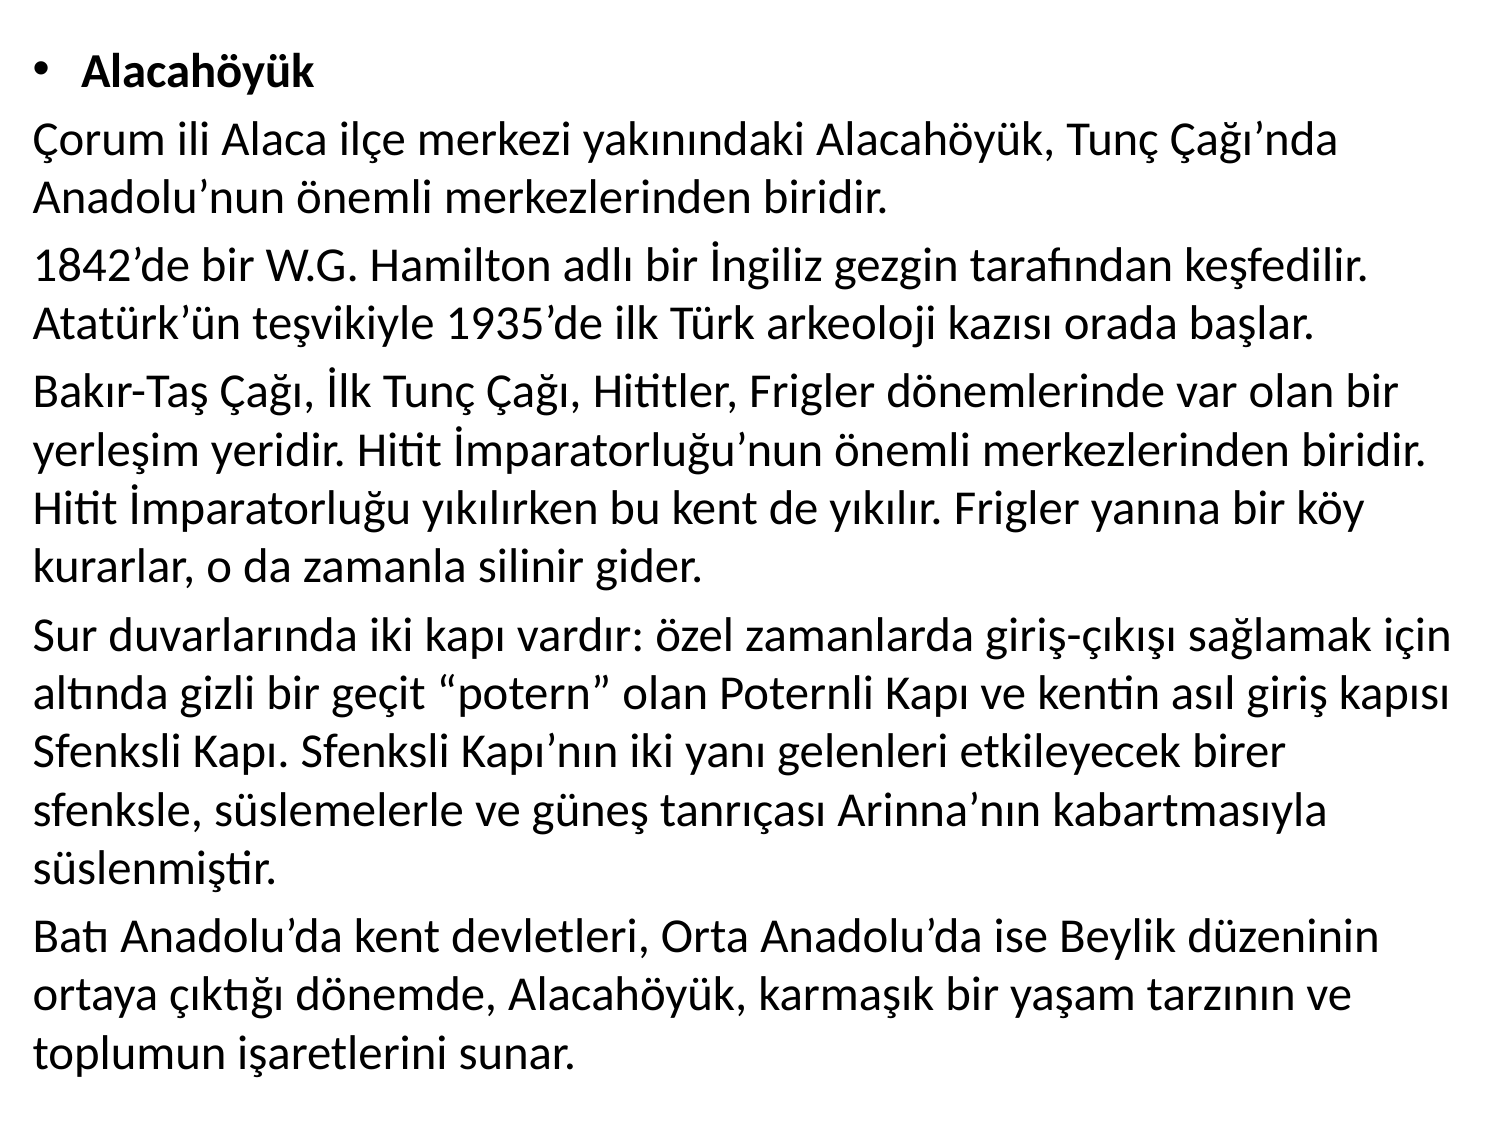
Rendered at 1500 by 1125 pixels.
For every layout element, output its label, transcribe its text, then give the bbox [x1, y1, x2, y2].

list Alacahöyük Çorum ili Alaca ilçe merkezi yakınındaki Alacahöyük, Tunç Çağı’nda Anadolu’nun önemli merkezlerinden biridir. 1842’de bir W.G. Hamilton adlı bir İngiliz gezgin tarafından keşfedilir. Atatürk’ün teşvikiyle 1935’de ilk Türk arkeoloji kazısı orada başlar. Bakır-Taş Çağı, İlk Tunç Çağı, Hititler, Frigler dönemlerinde var olan bir yerleşim yeridir. Hitit İmparatorluğu’nun önemli merkezlerinden biridir. Hitit İmparatorluğu yıkılırken bu kent de yıkılır. Frigler yanına bir köy kurarlar, o da zamanla silinir gider. Sur duvarlarında iki kapı vardır: özel zamanlarda giriş-çıkışı sağlamak için altında gizli bir geçit “potern” olan Poternli Kapı ve kentin asıl giriş kapısı Sfenksli Kapı. Sfenksli Kapı’nın iki yanı gelenleri etkileyecek birer sfenksle, süslemelerle ve güneş tanrıçası Arinna’nın kabartmasıyla süslenmiştir. Batı Anadolu’da kent devletleri, Orta Anadolu’da ise Beylik düzeninin ortaya çıktığı dönemde, Alacahöyük, karmaşık bir yaşam tarzının ve toplumun işaretlerini sunar. [17, 30, 1483, 1100]
